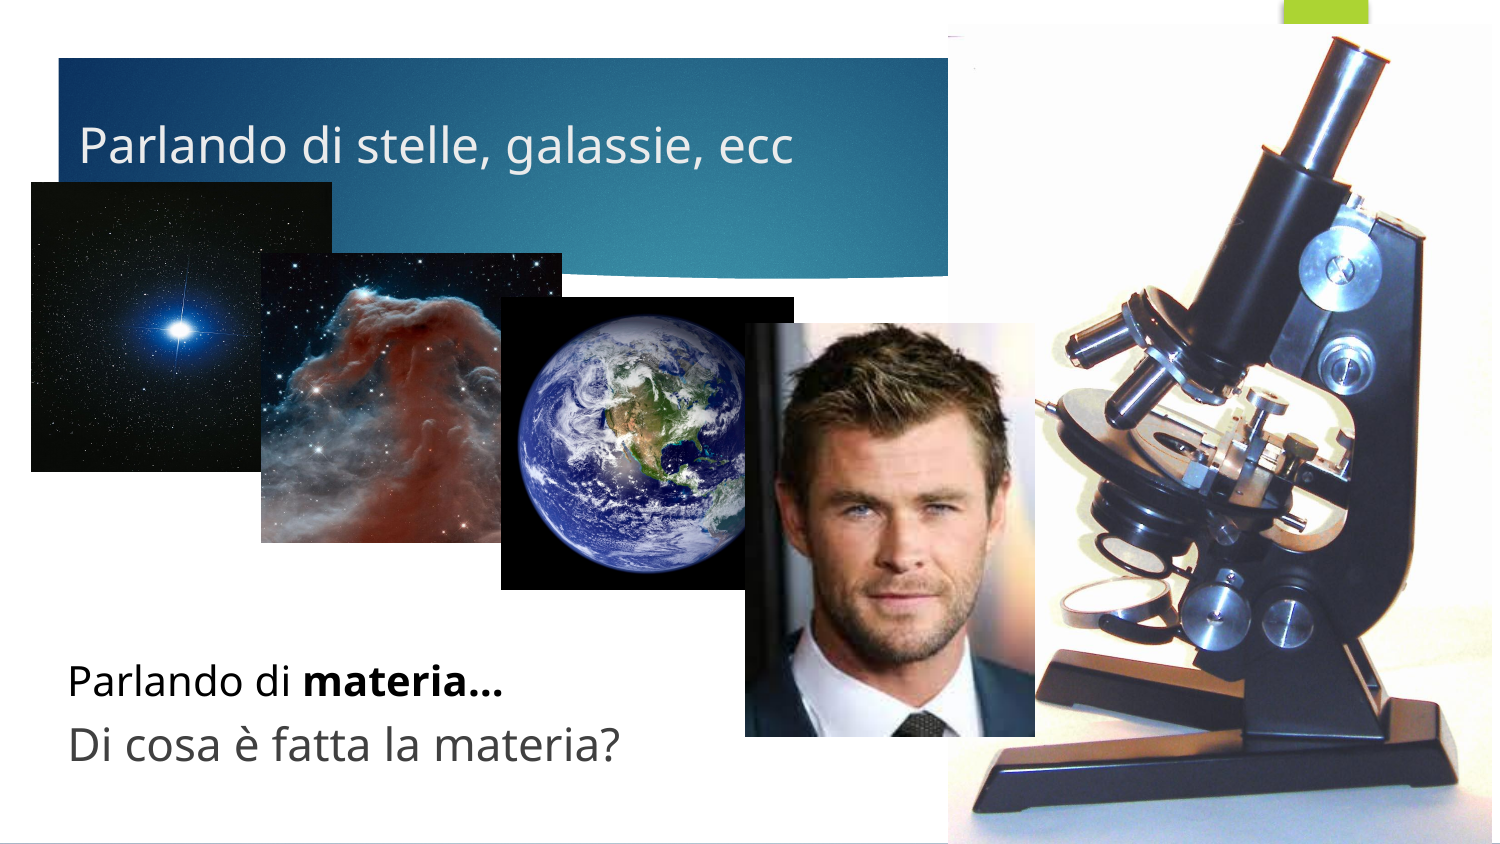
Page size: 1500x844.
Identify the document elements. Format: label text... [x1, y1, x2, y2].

title Parlando di stelle, galassie, ecc [63, 99, 942, 250]
list Di cosa è fatta la materia? [52, 712, 942, 804]
picture [31, 24, 1492, 844]
text_box Parlando di materia… [52, 647, 739, 712]
